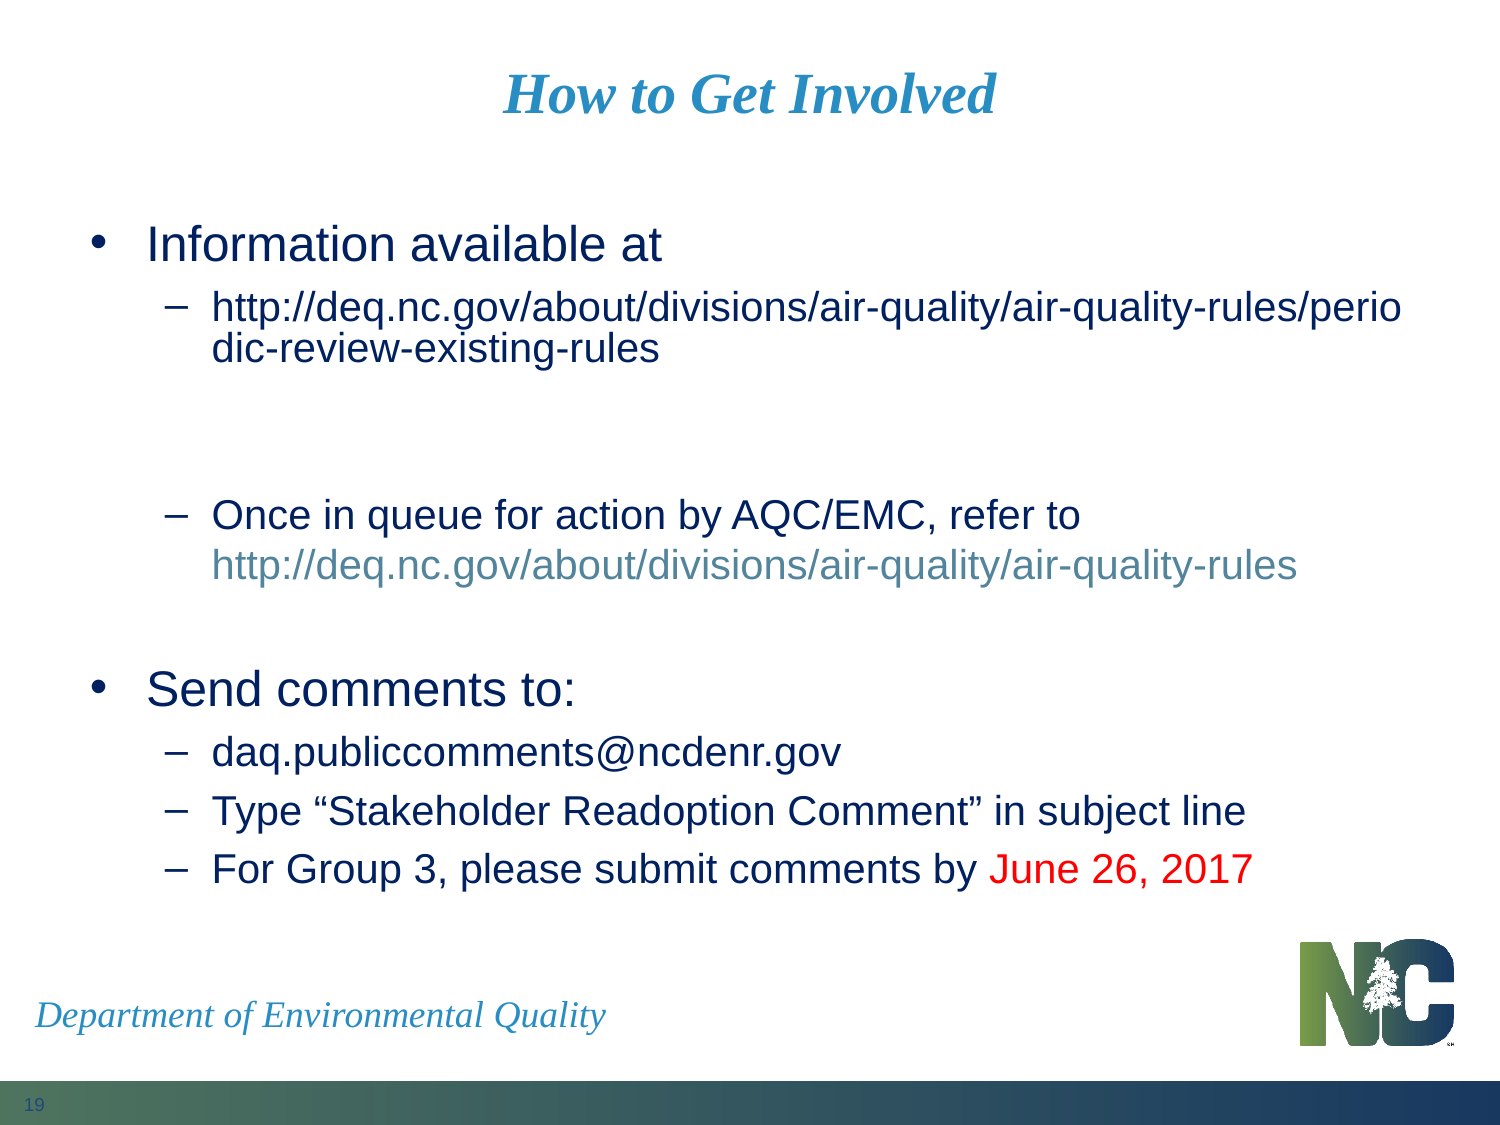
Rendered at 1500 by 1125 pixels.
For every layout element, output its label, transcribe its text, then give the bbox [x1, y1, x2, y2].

text_box Information available at http://deq.nc.gov/about/divisions/air-quality/air-quality-rules/periodic-review-existing-rules Once in queue for action by AQC/EMC, refer to http://deq.nc.gov/about/divisions/air-quality/air-quality-rules Send comments to: daq.publiccomments@ncdenr.gov Type “Stakeholder Readoption Comment” in subject line For Group 3, please submit comments by June 26, 2017 [74, 133, 1425, 972]
slide_number 19 [8, 1092, 347, 1115]
text_box Department of Environmental Quality [20, 984, 636, 1046]
title How to Get Involved [103, 7, 1397, 94]
picture [1300, 939, 1454, 1046]
text_box [74, 94, 1425, 133]
